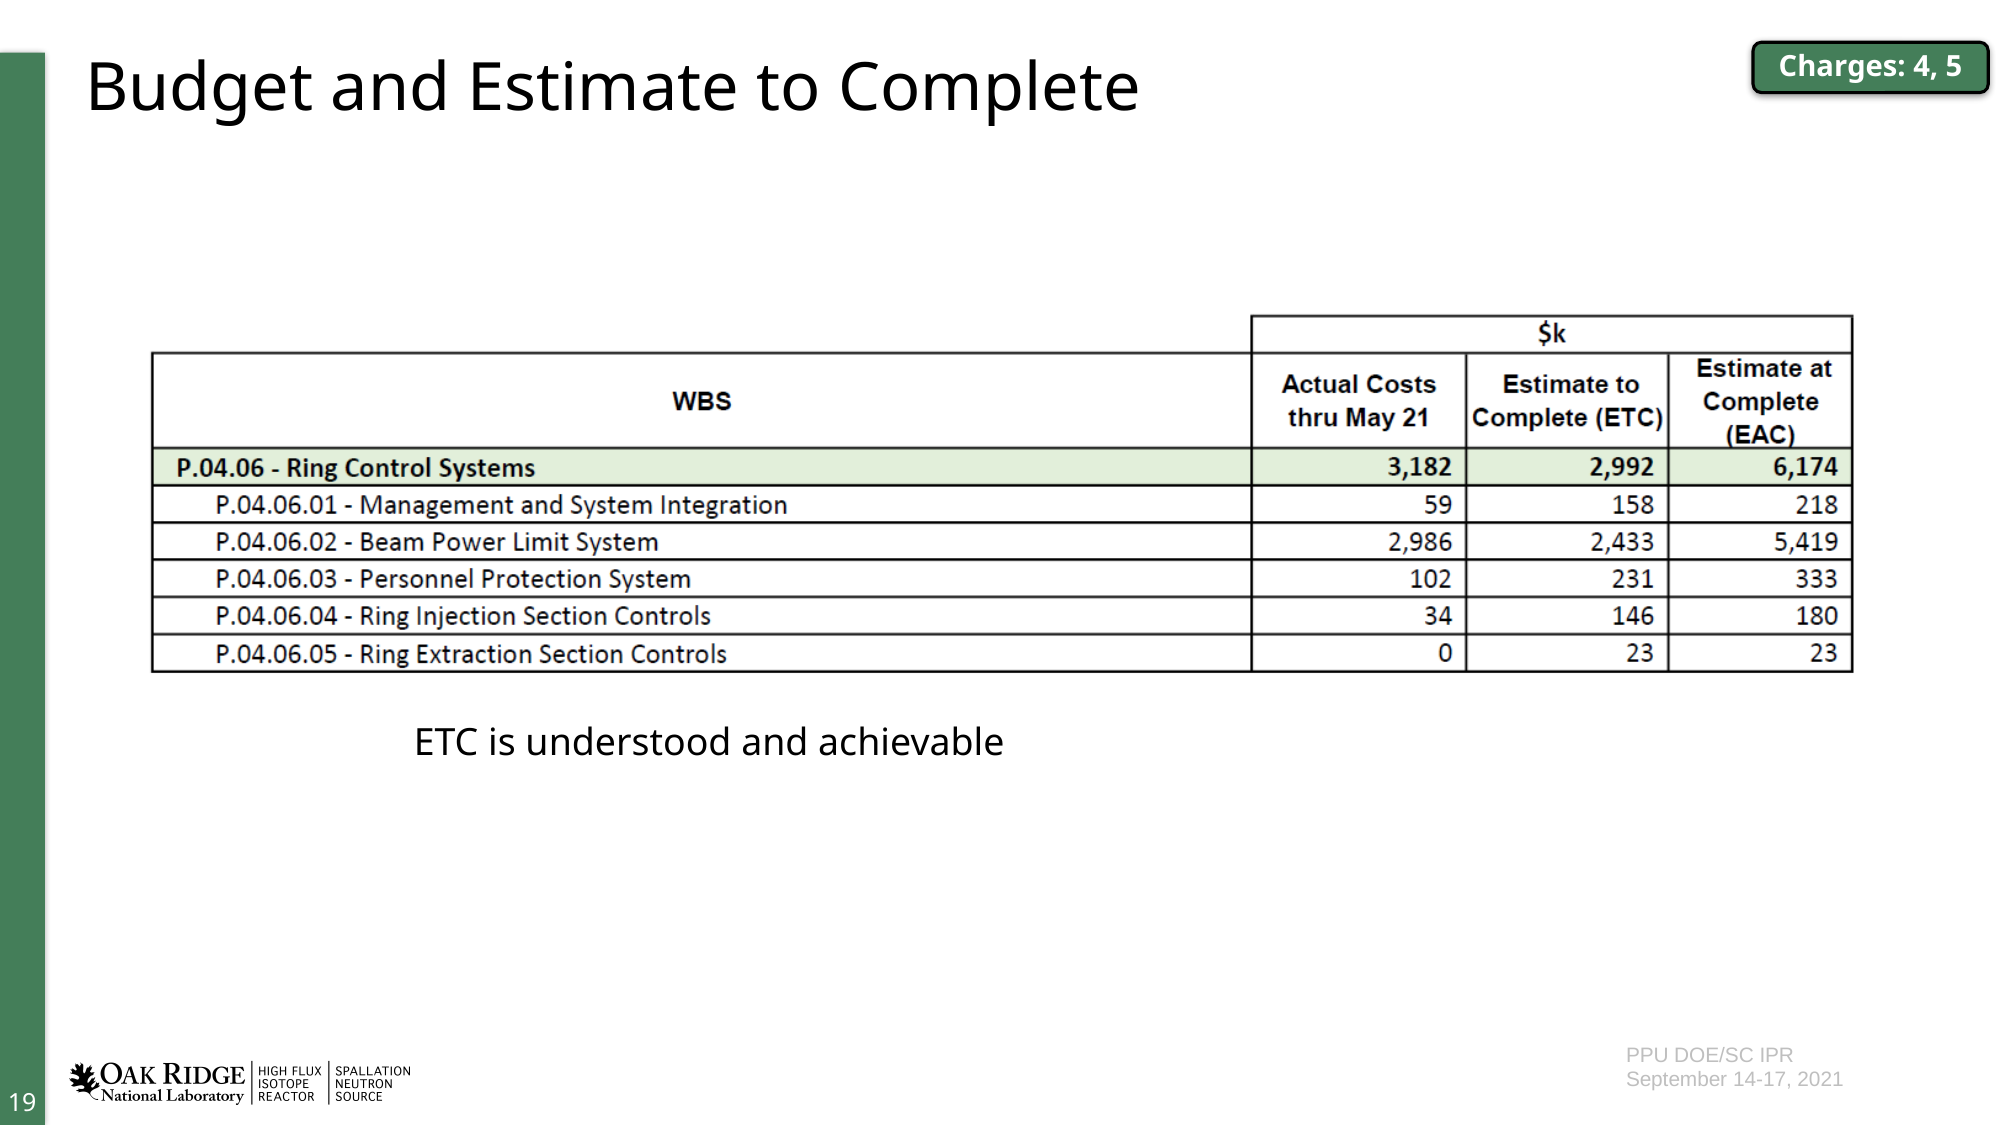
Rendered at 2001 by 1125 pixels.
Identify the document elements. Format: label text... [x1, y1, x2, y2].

picture [66, 1058, 413, 1108]
text_box Charges: 4, 5 [1753, 42, 1989, 93]
picture [123, 287, 1877, 694]
title Budget and Estimate to Complete [70, 44, 1946, 134]
text_box ETC is understood and achievable [399, 716, 1412, 772]
